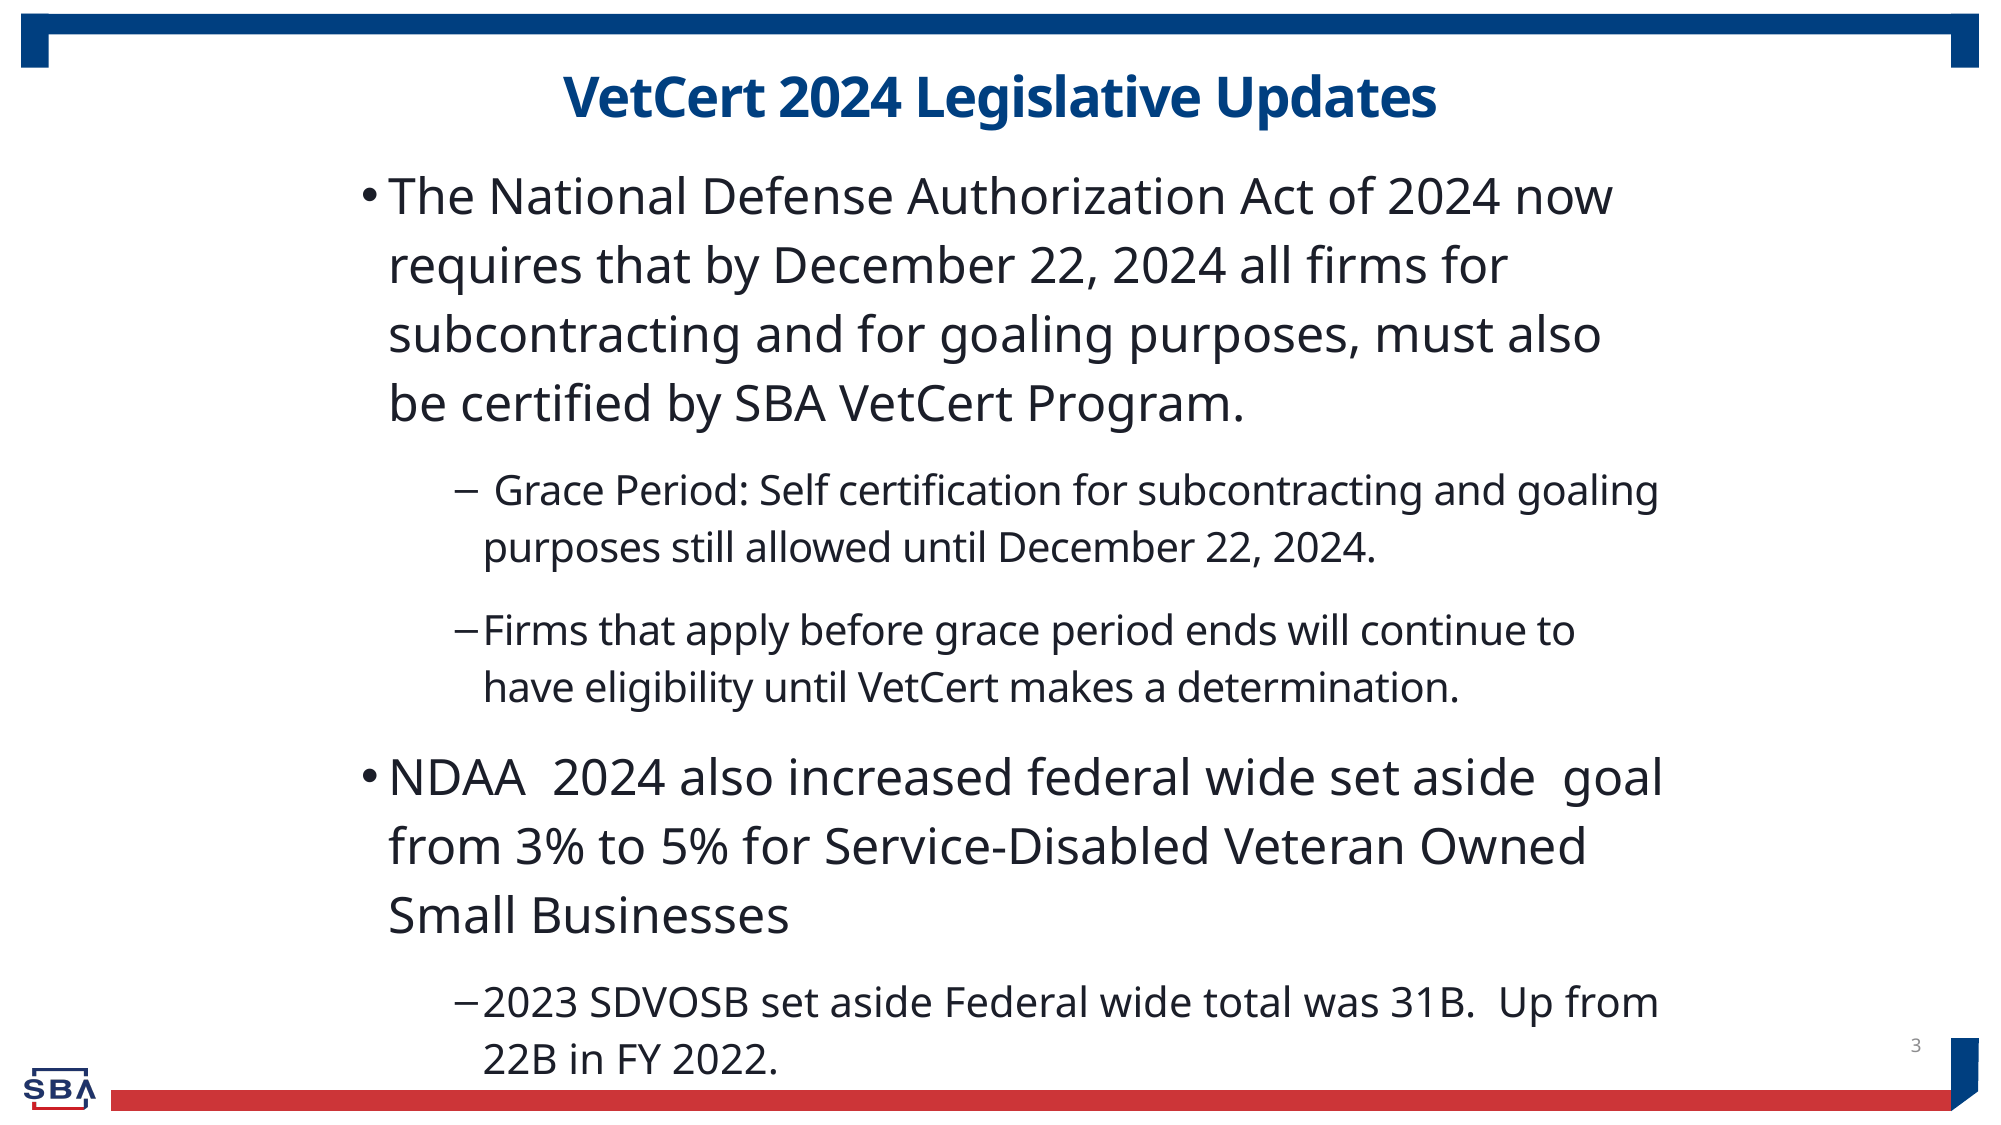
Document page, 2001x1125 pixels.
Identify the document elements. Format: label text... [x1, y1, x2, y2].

slide_number 3 [1486, 1016, 1937, 1076]
title VetCert 2024 Legislative Updates [137, 61, 1863, 252]
list The National Defense Authorization Act of 2024 now requires that by December 22, 2024 all firms for subcontracting and for goaling purposes, must also be certified by SBA VetCert Program. Grace Period: Self certification for subcontracting and goaling purposes still allowed until December 22, 2024. Firms that apply before grace period ends will continue to have eligibility until VetCert makes a determination. NDAA 2024 also increased federal wide set aside goal from 3% to 5% for Service-Disabled Veteran Owned Small Businesses 2023 SDVOSB set aside Federal wide total was 31B. Up from 22B in FY 2022. [346, 147, 1686, 1064]
picture [24, 1068, 97, 1110]
